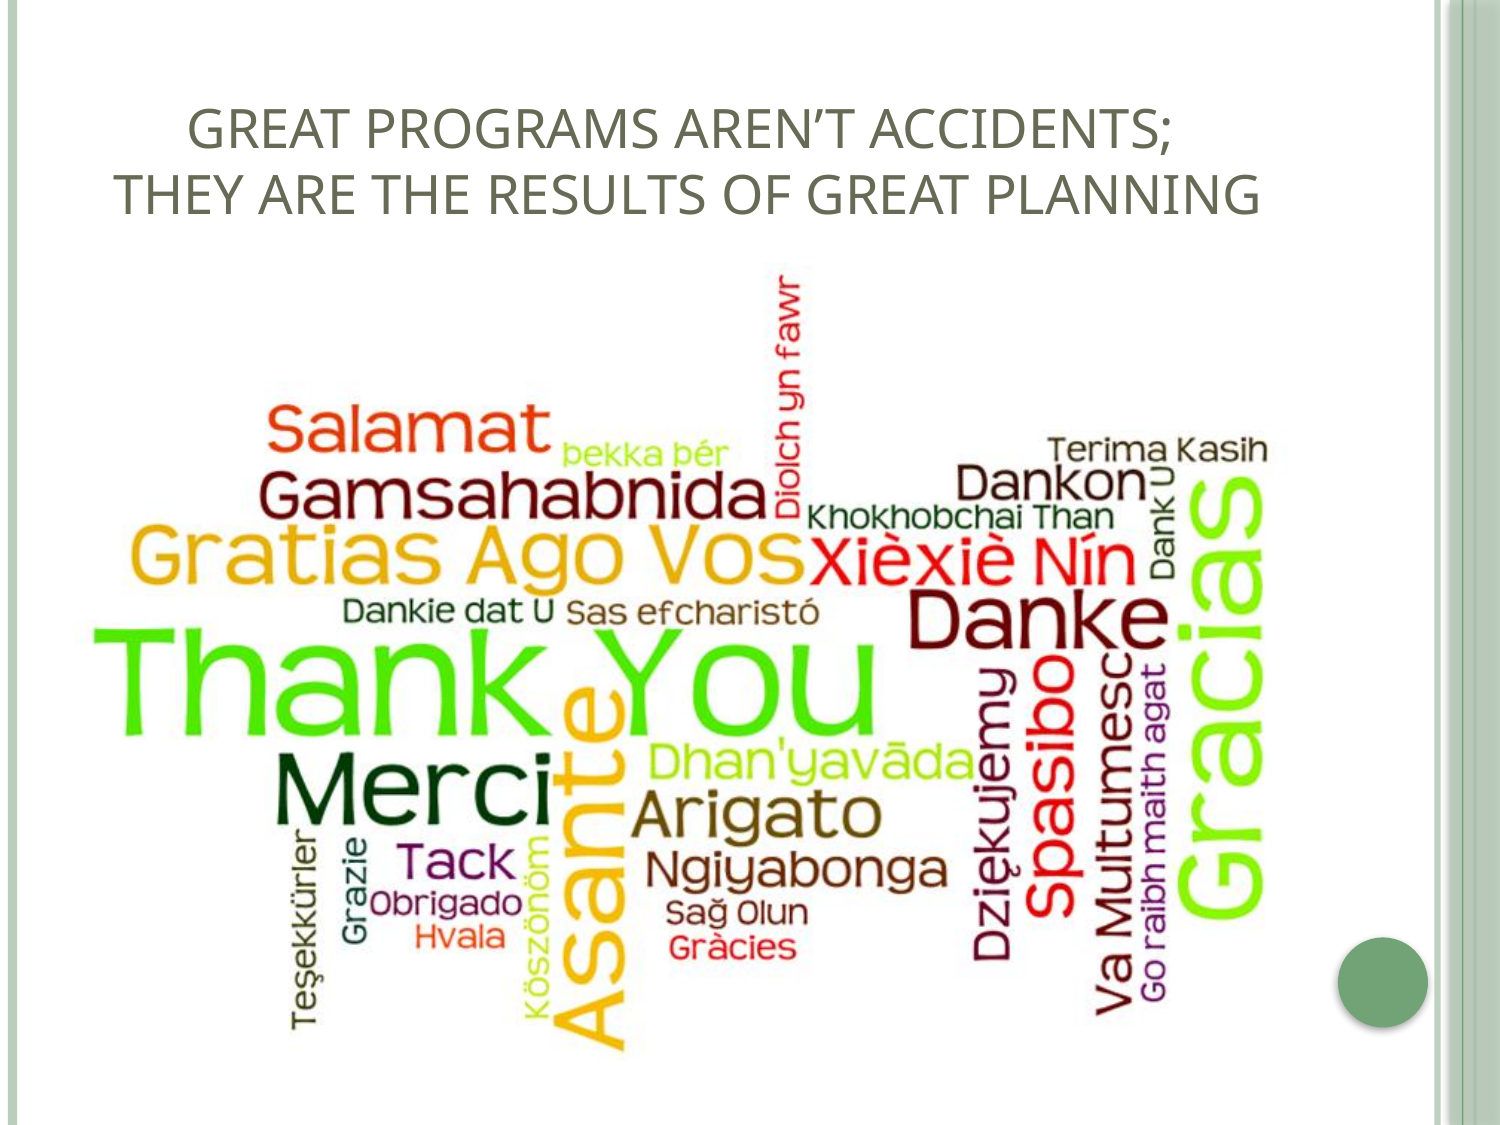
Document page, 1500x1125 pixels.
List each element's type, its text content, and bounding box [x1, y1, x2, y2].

title Great programs aren’t accidents; they are the results of great planning [75, 45, 1300, 233]
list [74, 263, 1301, 1062]
